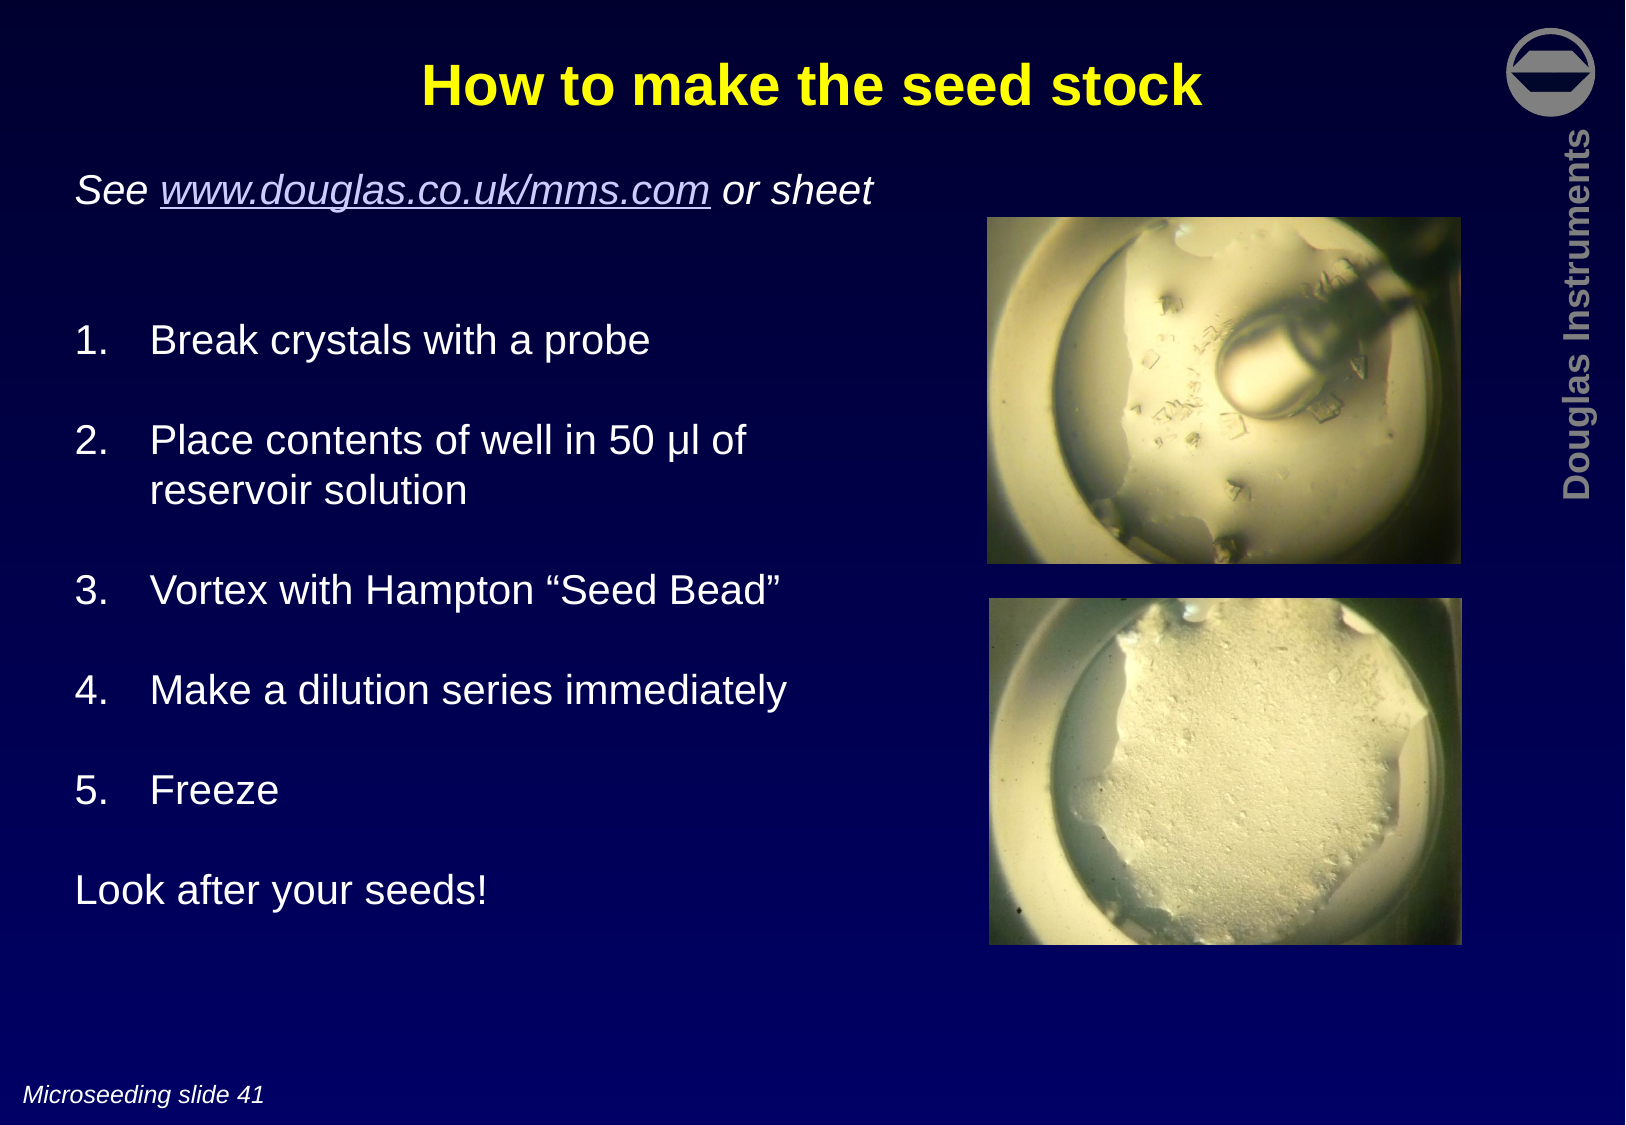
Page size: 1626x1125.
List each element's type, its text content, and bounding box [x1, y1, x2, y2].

picture [987, 217, 1461, 564]
text_box How to make the seed stock [0, 39, 1625, 125]
picture [989, 598, 1463, 945]
text_box See www.douglas.co.uk/mms.com or sheet Break crystals with a probe Place contents of well in 50 μl of reservoir solution Vortex with Hampton “Seed Bead” Make a dilution series immediately Freeze Look after your seeds! [59, 155, 918, 921]
